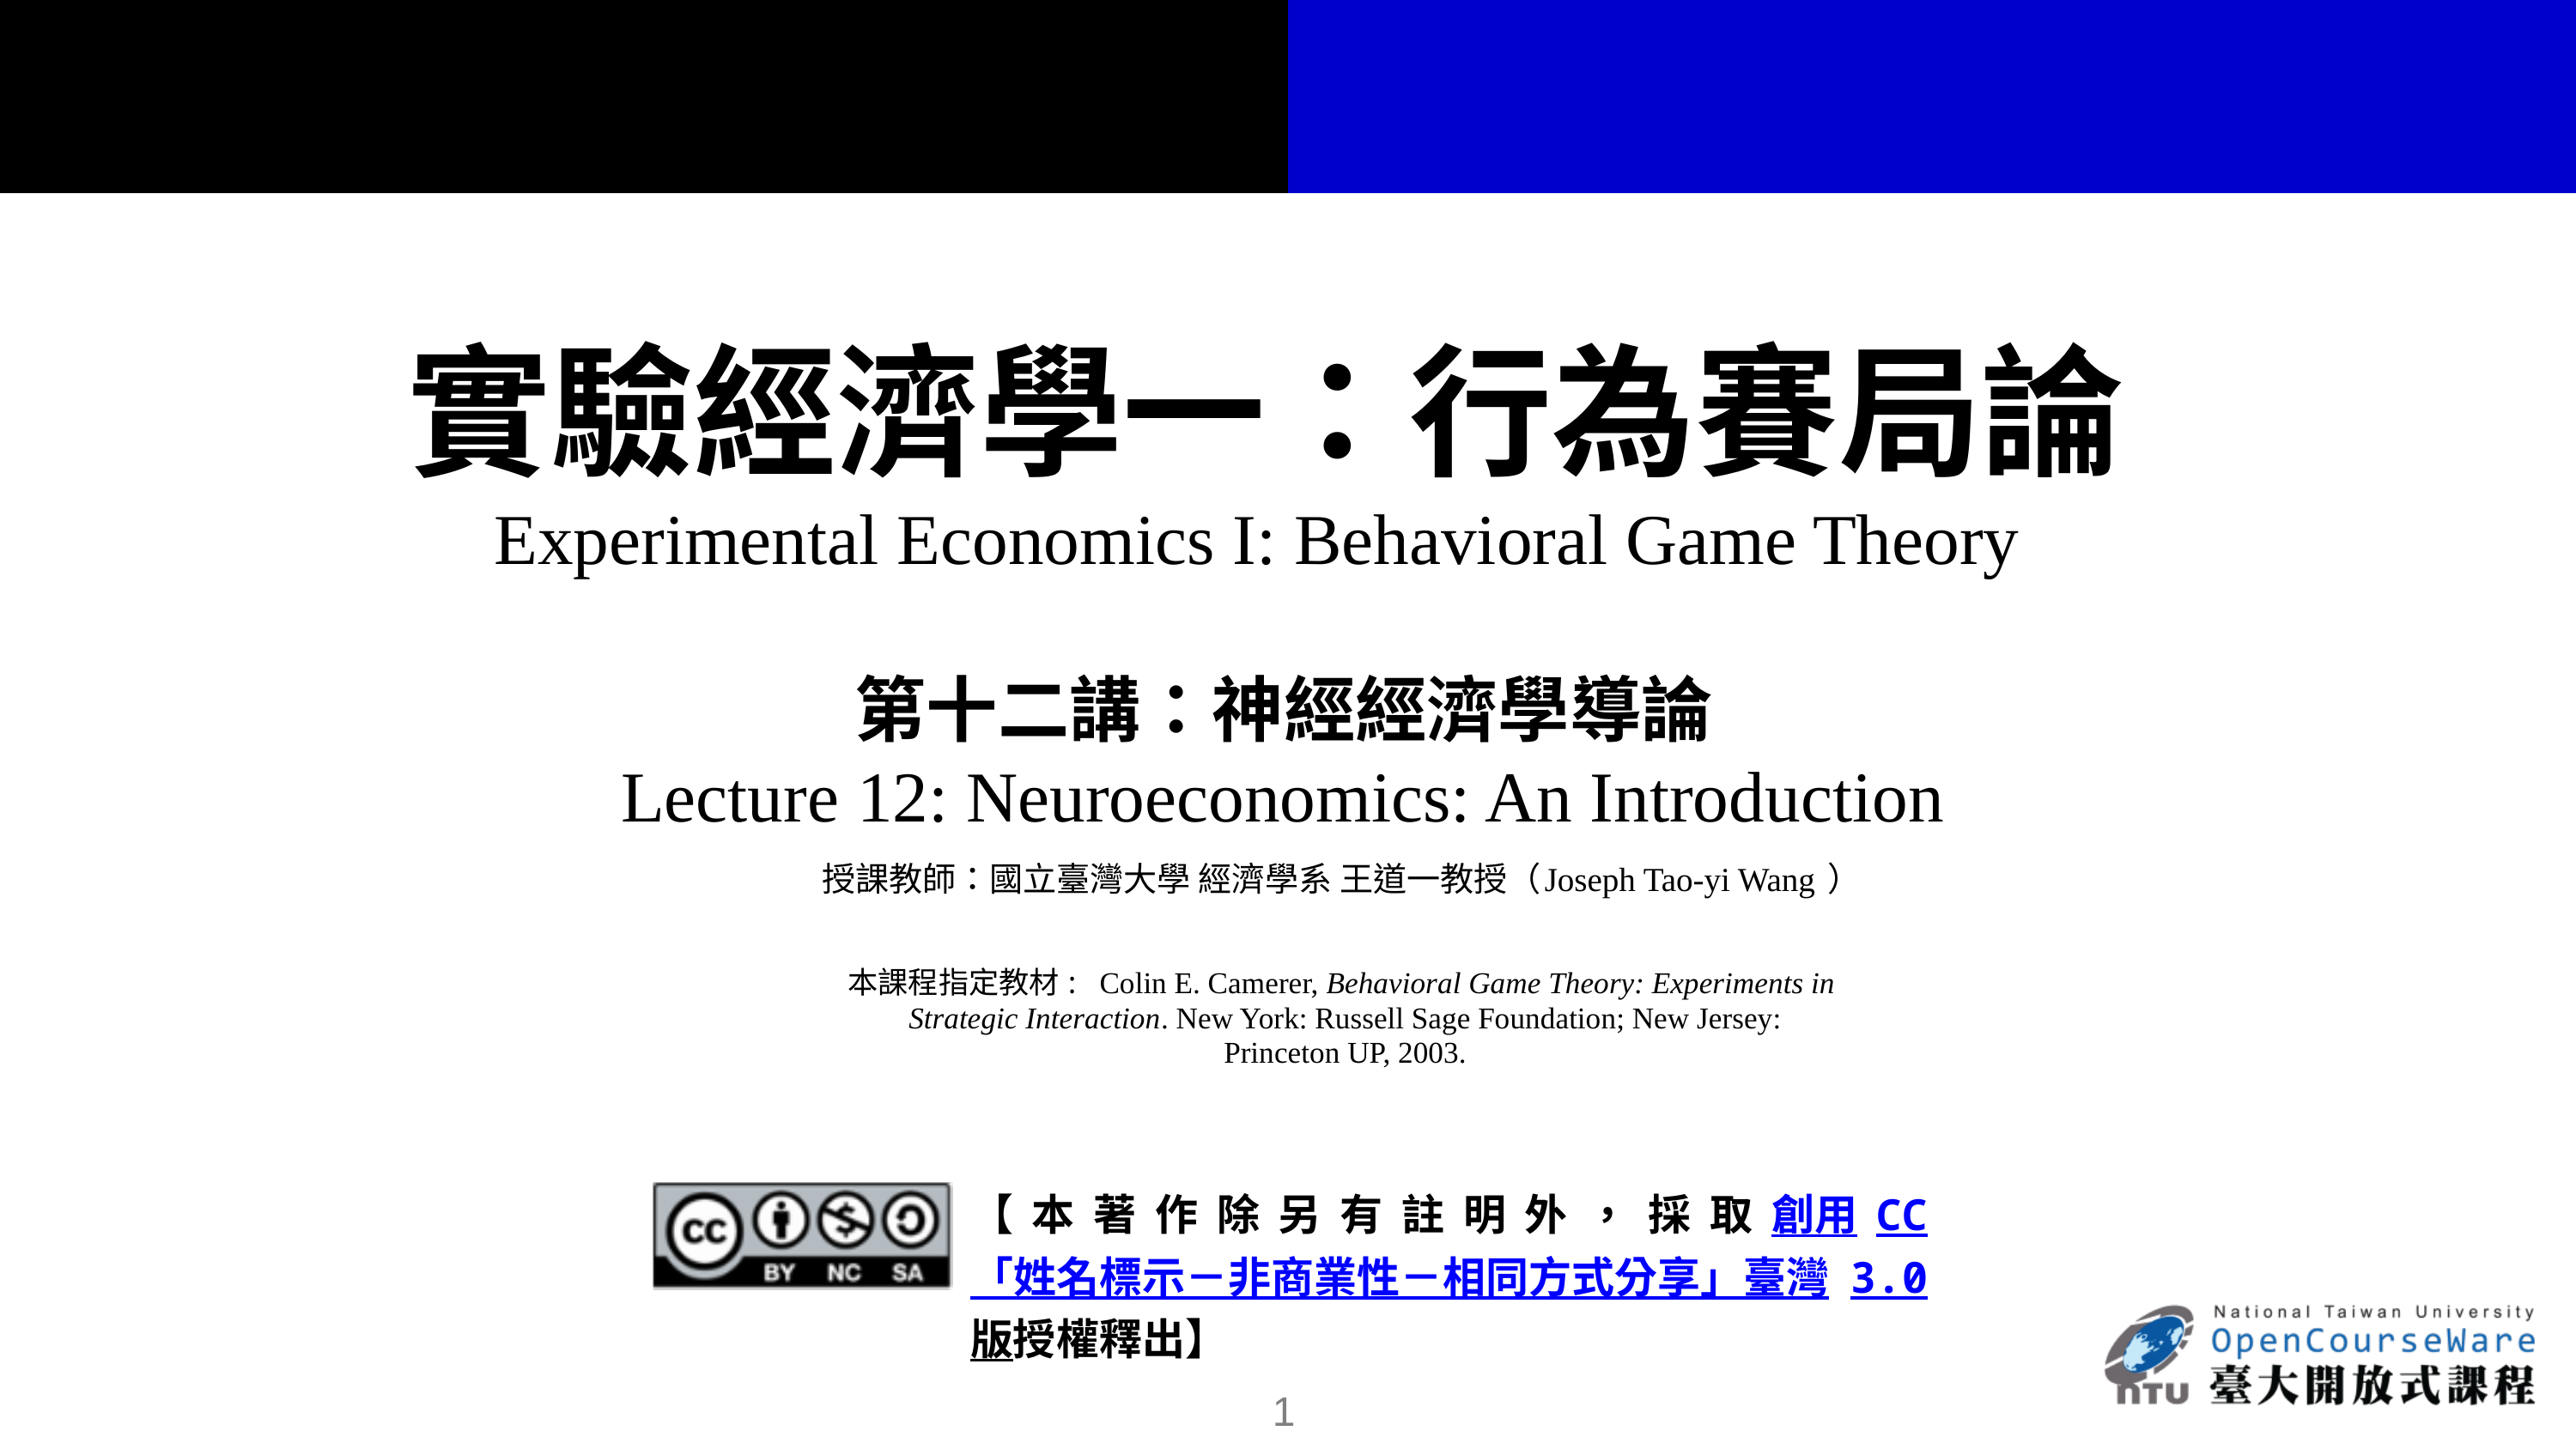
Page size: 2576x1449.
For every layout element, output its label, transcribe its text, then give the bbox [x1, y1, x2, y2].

picture [2070, 1282, 2570, 1430]
title 實驗經濟學一：行為賽局論 Experimental Economics I: Behavioral Game Theory 第十二講：神經經濟學導論 Lecture 12: Neuroeconomics: An Introduction [172, 423, 2361, 735]
text_box 【本著作除另有註明外，採取創用CC「姓名標示－非商業性－相同方式分享」臺灣3.0版授權釋出】 [945, 1174, 1953, 1388]
subtitle 授課教師：國立臺灣大學 經濟學系 王道一教授（Joseph Tao-yi Wang ） 本課程指定教材: Colin E. Camerer, Behavioral Game Theory: Experiments in Strategic Interaction. New York: Russell Sage Foundation; New Jersey: Princeton UP, 2003. [429, 852, 2254, 1084]
picture [652, 1181, 954, 1290]
